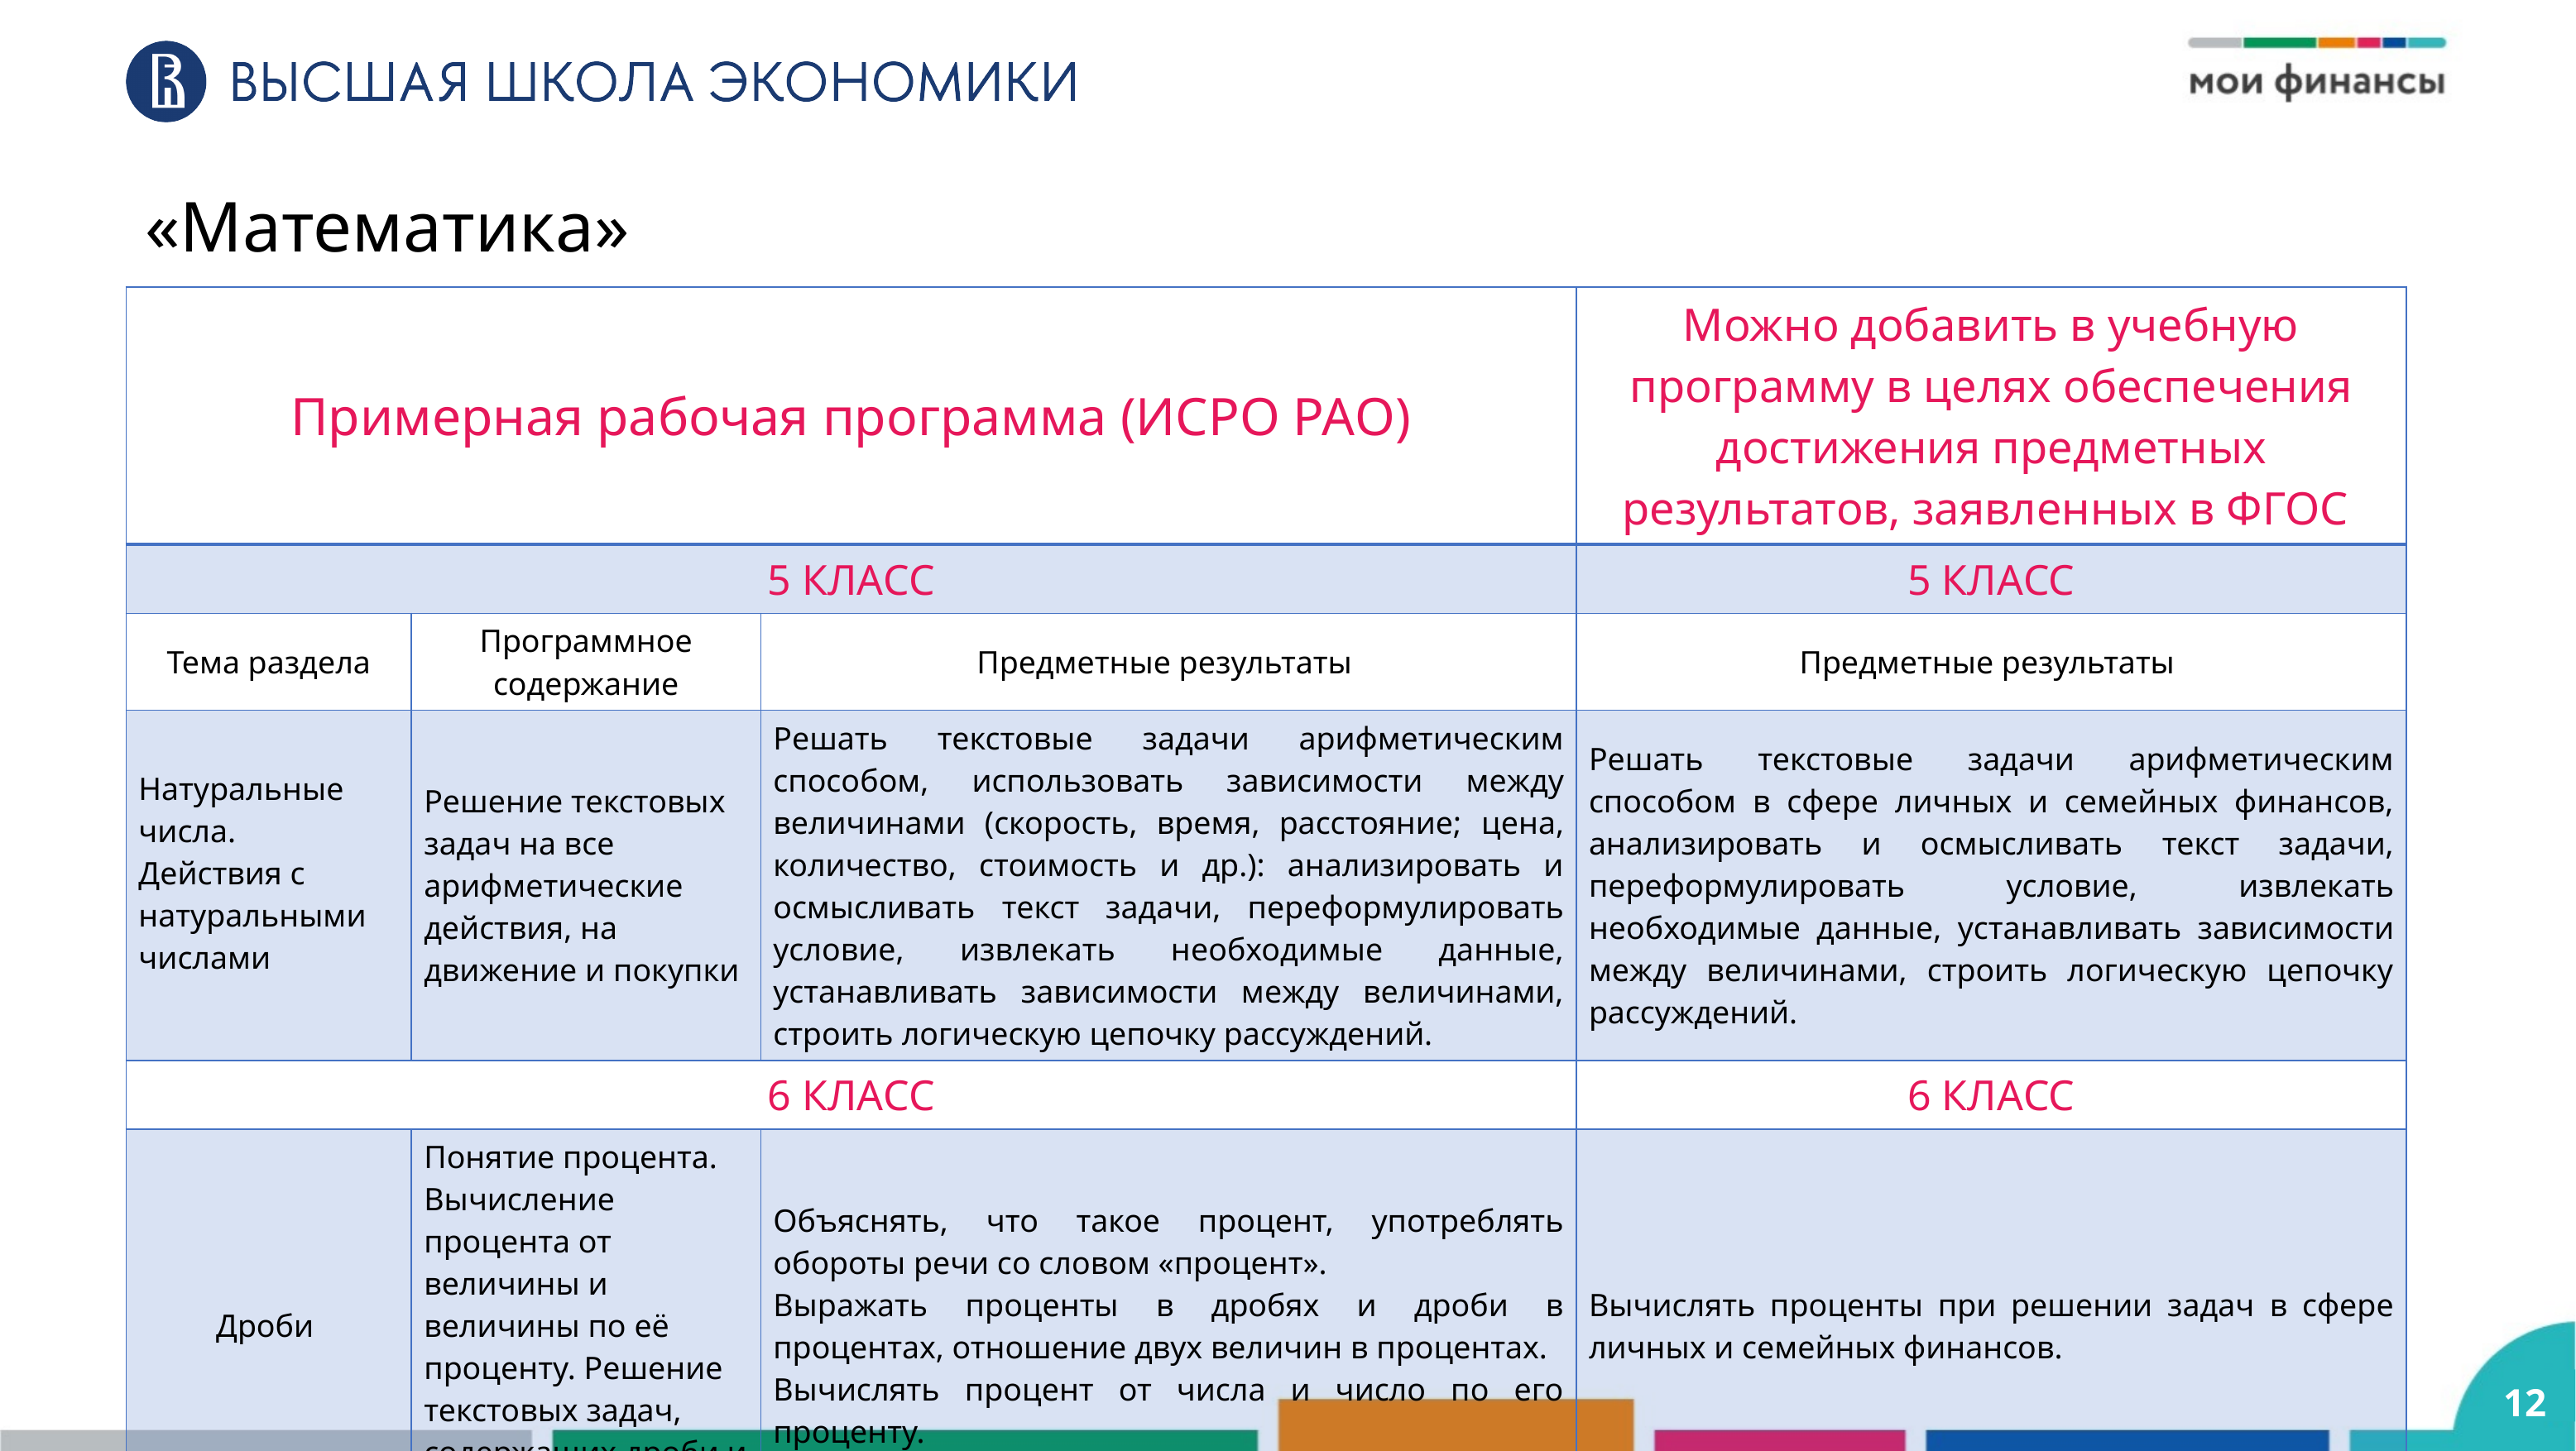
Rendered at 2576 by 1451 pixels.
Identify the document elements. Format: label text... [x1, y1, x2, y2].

table_header Можно добавить в учебную программу в целях обеспечения достижения предметных результатов, заявленных в ФГОС [1577, 288, 2406, 543]
slide_number 12 [2460, 1369, 2566, 1434]
table_cell 5 КЛАСС [1577, 546, 2406, 613]
table_cell Решение текстовых задач на все арифметические действия, на движение и покупки [412, 711, 760, 1060]
table_cell Дроби [127, 1130, 410, 1451]
table_cell Вычислять проценты при решении задач в сфере личных и семейных финансов. [1577, 1130, 2406, 1451]
table_cell 5 КЛАСС [127, 546, 1576, 613]
table_cell 6 КЛАСС [1577, 1061, 2406, 1128]
table_cell Предметные результаты [1577, 614, 2406, 710]
table_cell Понятие процента. Вычисление процента от величины и величины по её проценту. Решение текстовых задач, содержащих дроби и проценты [412, 1130, 760, 1451]
table_cell Натуральные числа. Действия с натуральными числами [127, 711, 410, 1060]
table_cell Решать текстовые задачи арифметическим способом, использовать зависимости между величинами (скорость, время, расстояние; цена, количество, стоимость и др.): анализировать и осмысливать текст задачи, переформулировать условие, извлекать необходимые данные, устанавливать зависимости между величинами, строить логическую цепочку рассуждений. [761, 711, 1576, 1060]
text_box [2516, 1367, 2576, 1423]
table_cell 6 КЛАСС [127, 1061, 1576, 1128]
table_cell Тема раздела [127, 614, 410, 710]
picture [0, 0, 2576, 1451]
table_cell Программное содержание [412, 614, 760, 710]
text_box «Математика» [126, 173, 2550, 275]
table_cell Объяснять, что такое процент, употреблять обороты речи со словом «процент». Выражать проценты в дробях и дроби в процентах, отношение двух величин в процентах. Вычислять процент от числа и число по его проценту. [761, 1130, 1576, 1451]
table_cell Предметные результаты [761, 614, 1576, 710]
table_header Примерная рабочая программа (ИСРО РАО) [127, 288, 1576, 543]
table_cell Решать текстовые задачи арифметическим способом в сфере личных и семейных финансов, анализировать и осмысливать текст задачи, переформулировать условие, извлекать необходимые данные, устанавливать зависимости между величинами, строить логическую цепочку рассуждений. [1577, 711, 2406, 1060]
